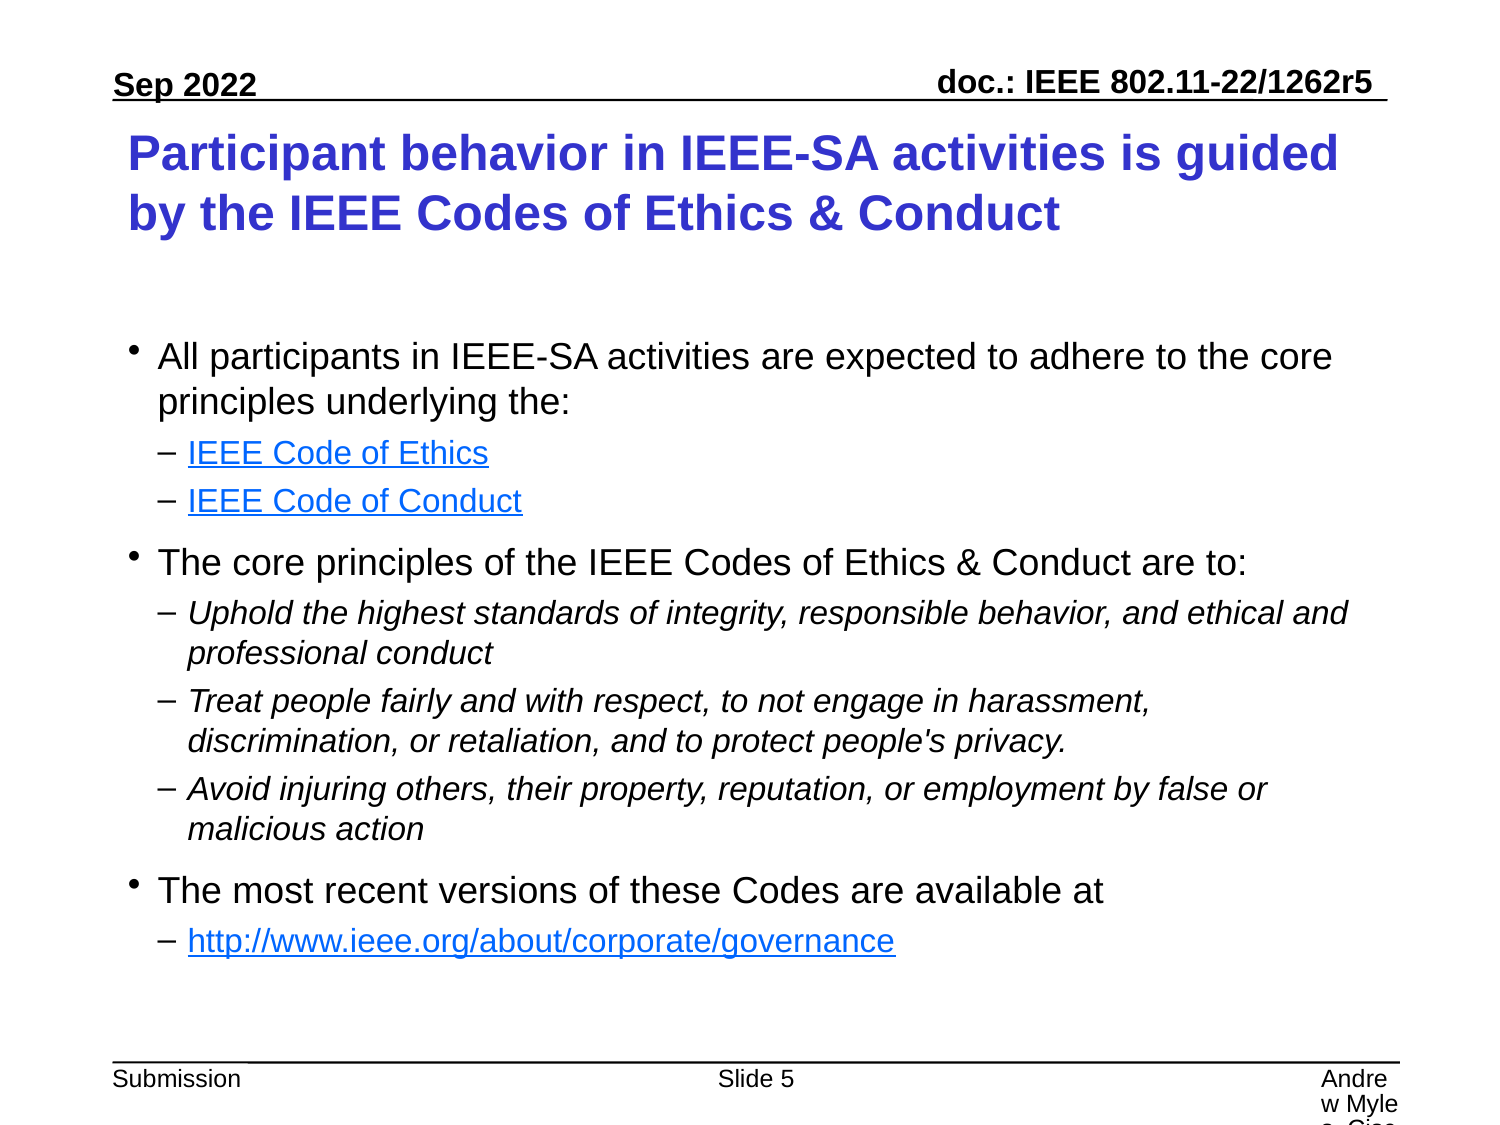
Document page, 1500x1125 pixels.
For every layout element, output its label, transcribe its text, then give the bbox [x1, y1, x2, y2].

footer Andrew Myles, Cisco [1320, 1061, 1402, 1093]
slide_number Slide 5 [709, 1061, 803, 1093]
title Participant behavior in IEEE-SA activities is guided by the IEEE Codes of Ethics & Conduct [112, 112, 1388, 288]
list All participants in IEEE-SA activities are expected to adhere to the core principles underlying the: IEEE Code of Ethics IEEE Code of Conduct The core principles of the IEEE Codes of Ethics & Conduct are to: Uphold the highest standards of integrity, responsible behavior, and ethical and professional conduct Treat people fairly and with respect, to not engage in harassment, discrimination, or retaliation, and to protect people's privacy. Avoid injuring others, their property, reputation, or employment by false or malicious action The most recent versions of these Codes are available at http://www.ieee.org/about/corporate/governance [112, 324, 1388, 1000]
